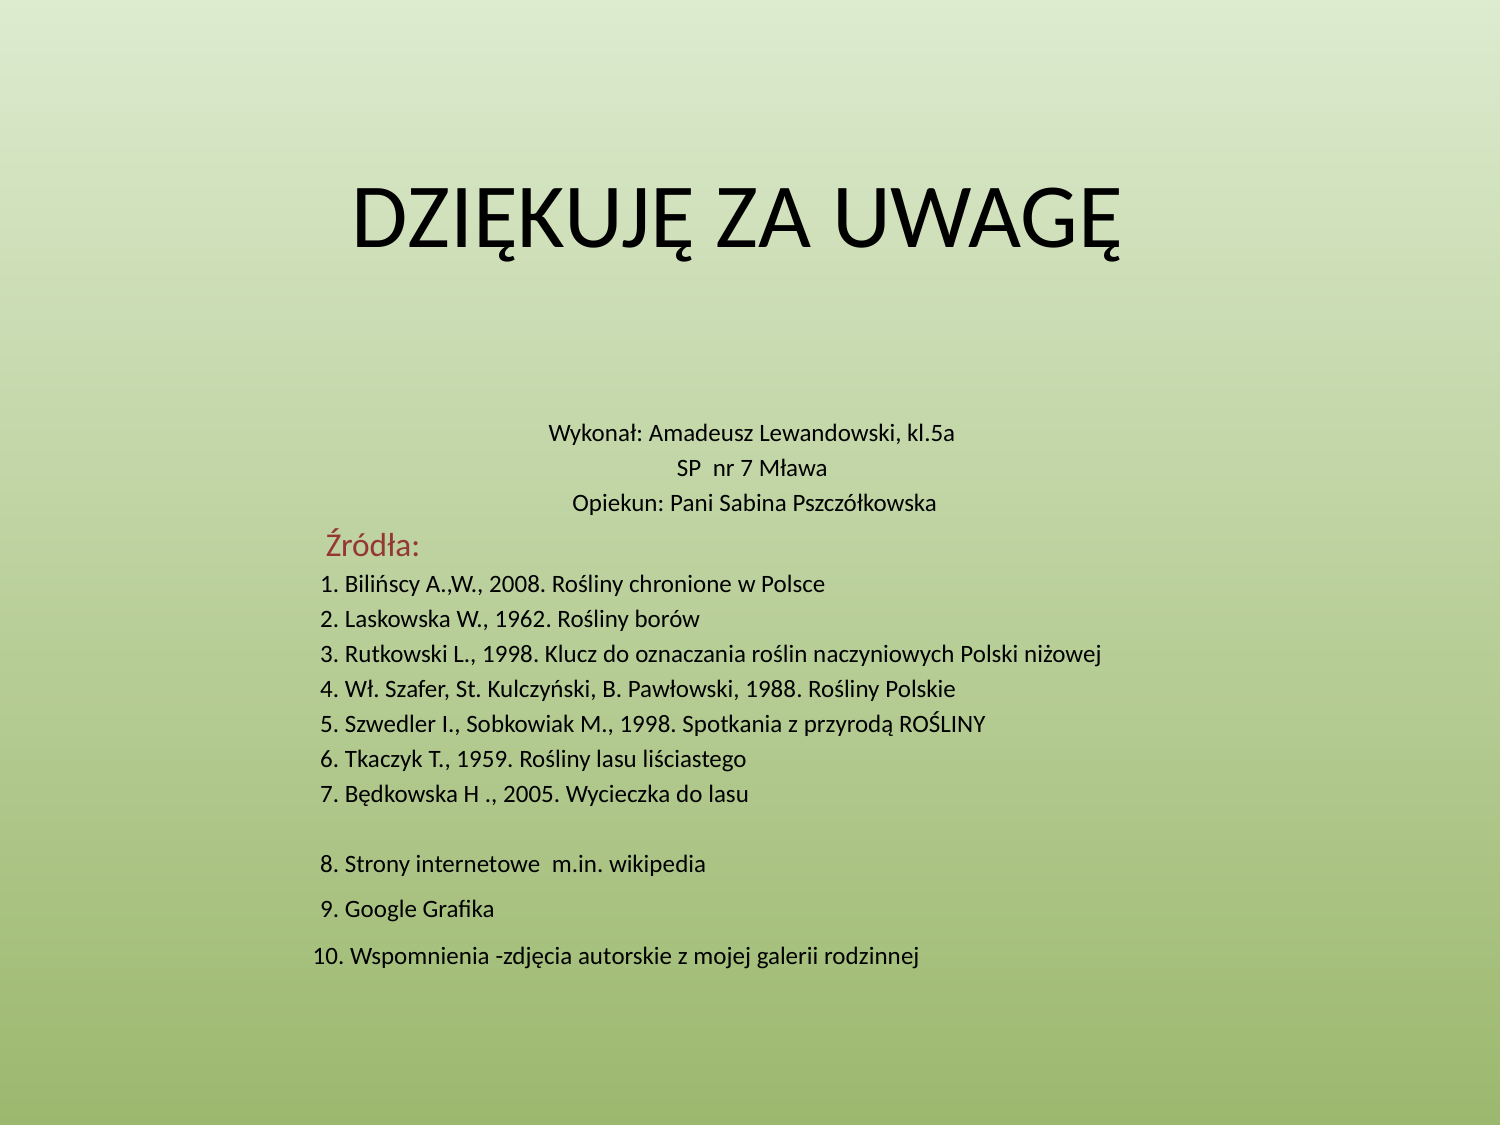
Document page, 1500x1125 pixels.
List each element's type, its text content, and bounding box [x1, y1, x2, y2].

subtitle Wykonał: Amadeusz Lewandowski, kl.5a SP nr 7 Mława Opiekun: Pani Sabina Pszczółkowska Źródła: 1. Bilińscy A.,W., 2008. Rośliny chronione w Polsce 2. Laskowska W., 1962. Rośliny borów 3. Rutkowski L., 1998. Klucz do oznaczania roślin naczyniowych Polski niżowej 4. Wł. Szafer, St. Kulczyński, B. Pawłowski, 1988. Rośliny Polskie 5. Szwedler I., Sobkowiak M., 1998. Spotkania z przyrodą ROŚLINY 6. Tkaczyk T., 1959. Rośliny lasu liściastego 7. Będkowska H ., 2005. Wycieczka do lasu 8. Strony internetowe m.in. wikipedia 9. Google Grafika 10. Wspomnienia -zdjęcia autorskie z mojej galerii rodzinnej [230, 408, 1281, 697]
title DZIĘKUJĘ ZA UWAGĘ [100, 90, 1376, 332]
